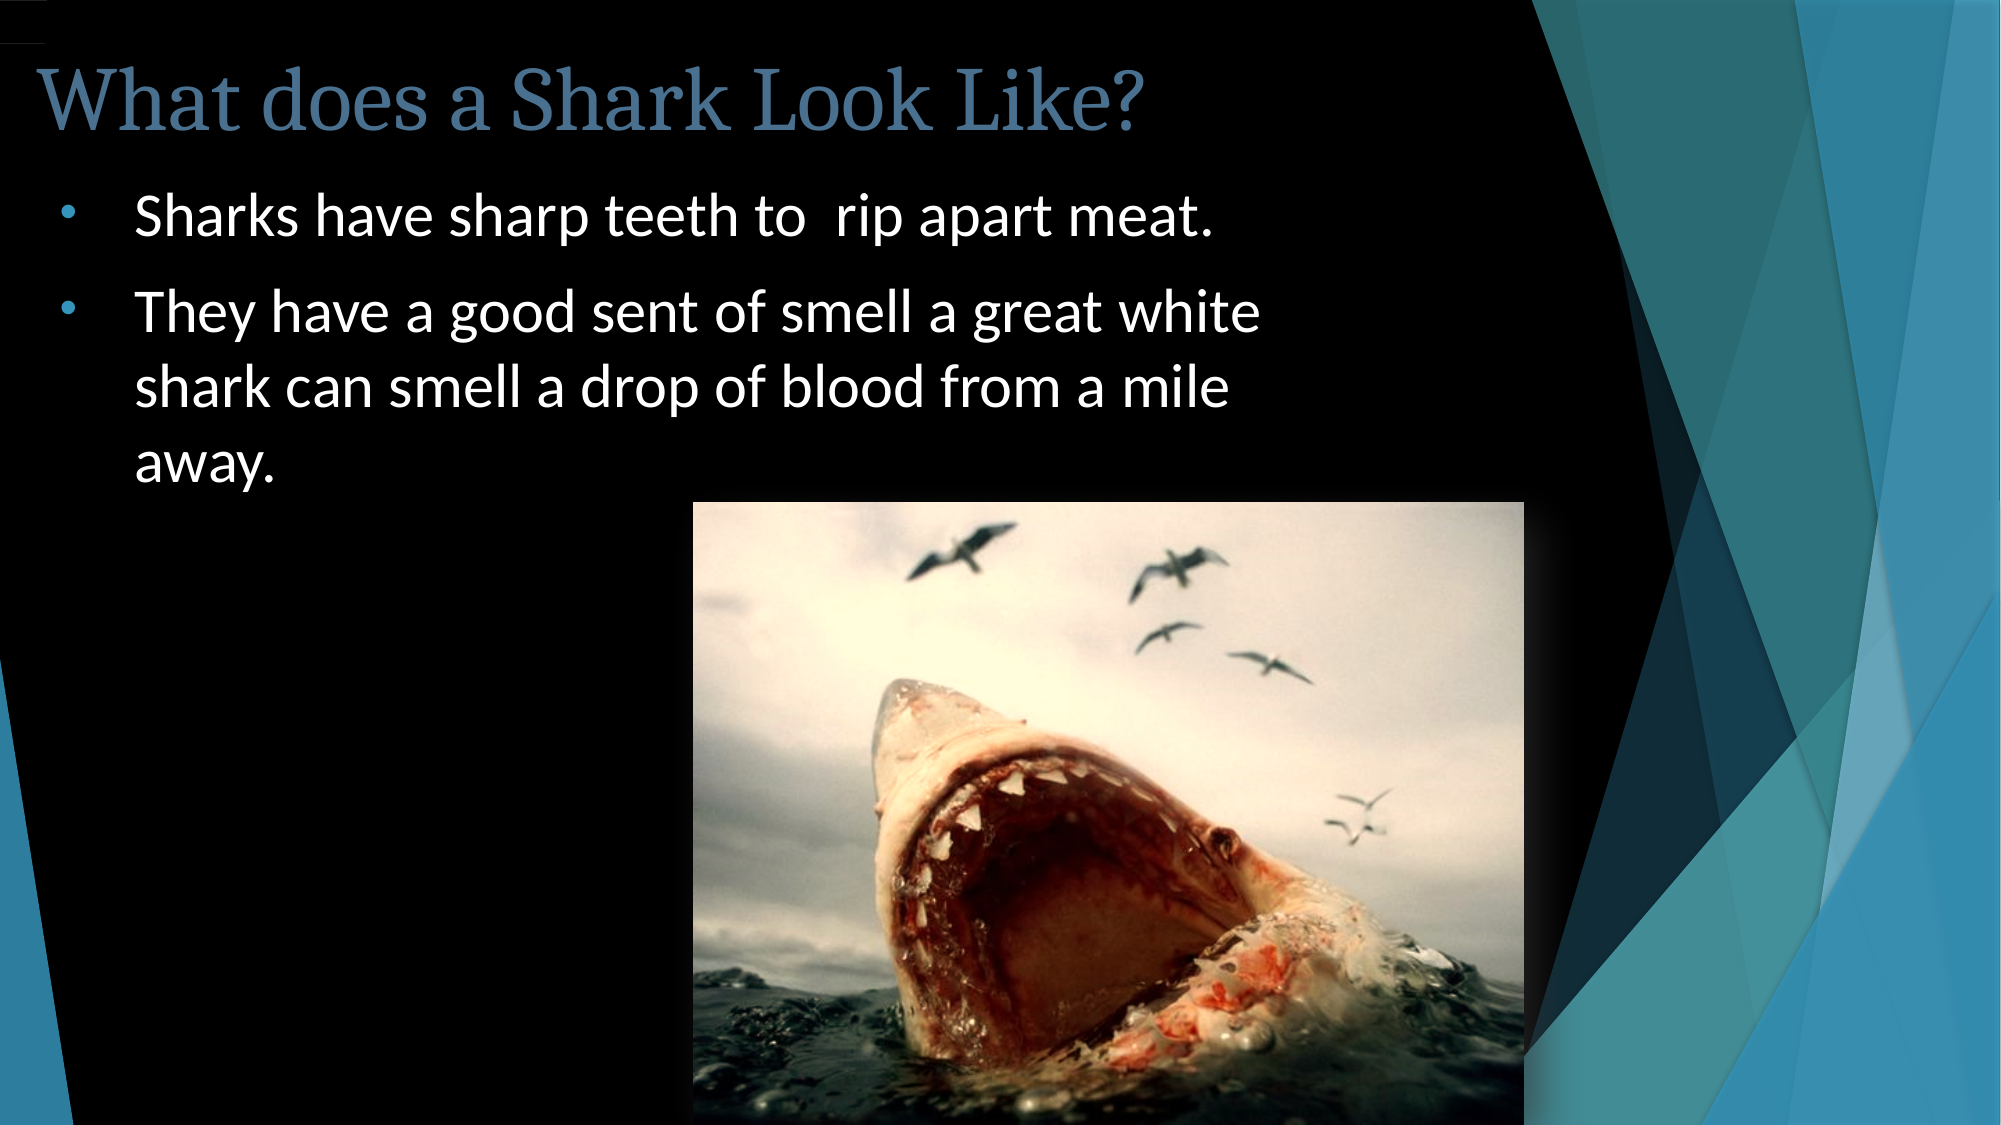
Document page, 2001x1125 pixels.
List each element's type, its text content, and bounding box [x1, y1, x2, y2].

picture [693, 502, 1524, 1125]
list Sharks have sharp teeth to rip apart meat. They have a good sent of smell a great white shark can smell a drop of blood from a mile away. [44, 166, 1386, 528]
title What does a Shark Look Like? [21, 31, 1616, 167]
